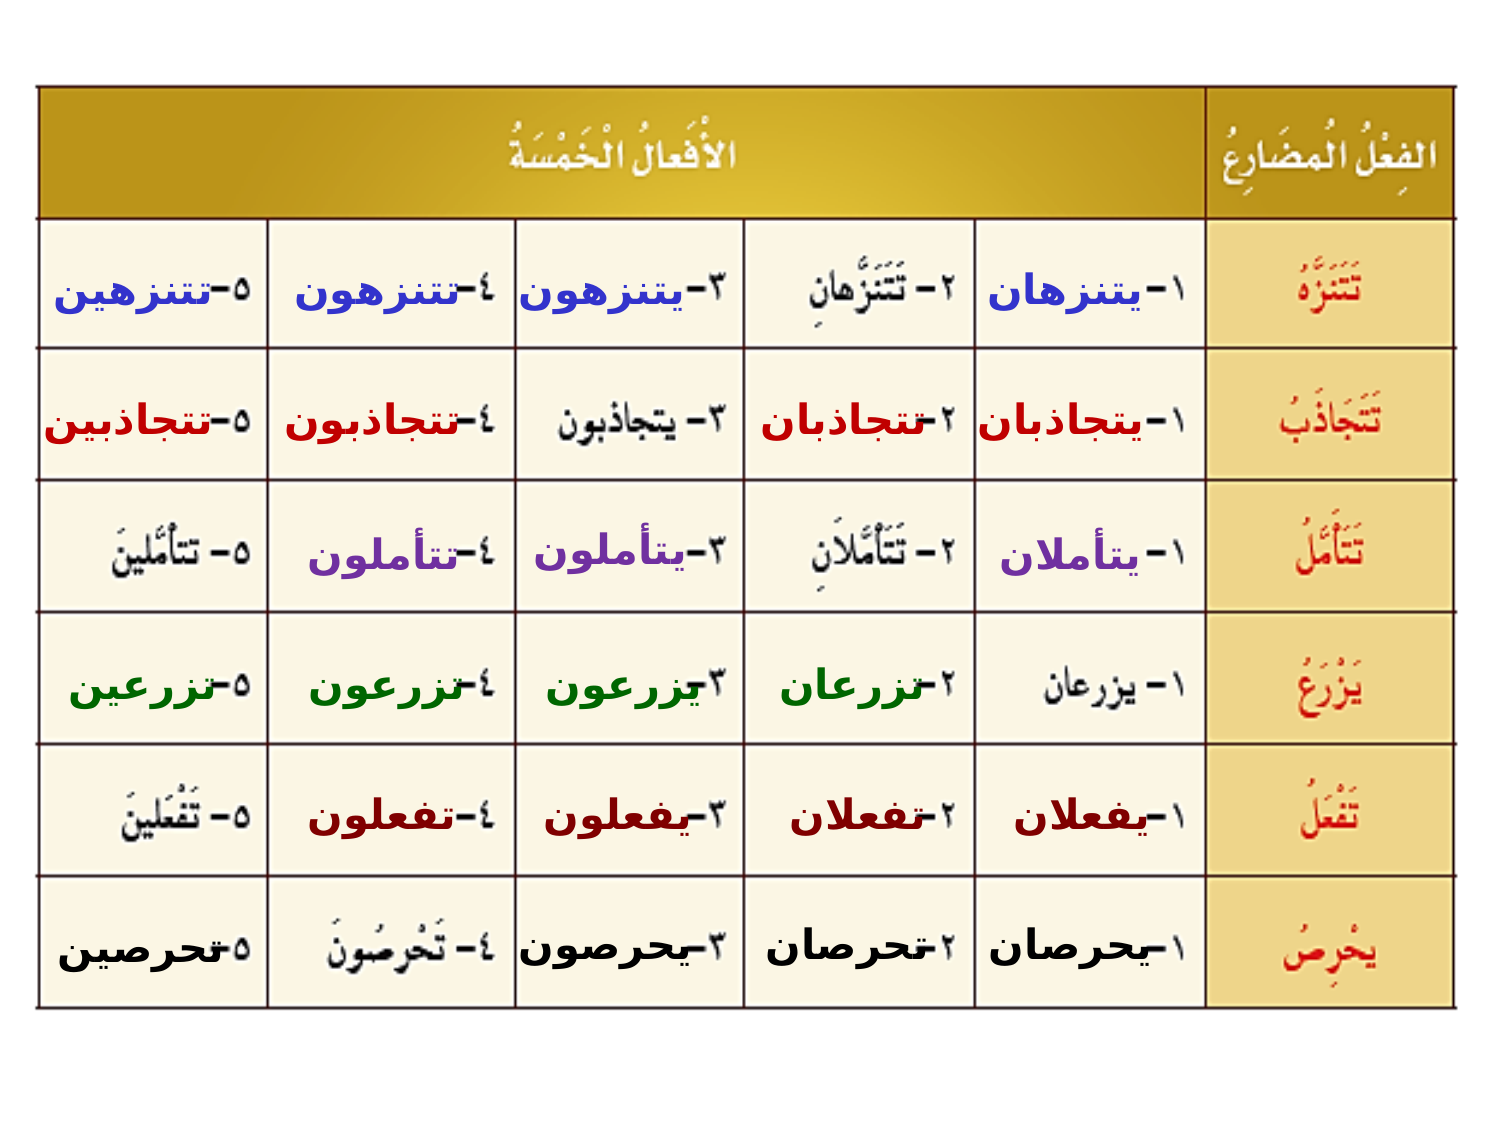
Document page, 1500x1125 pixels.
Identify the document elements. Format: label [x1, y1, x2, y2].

picture [29, 77, 1465, 1024]
